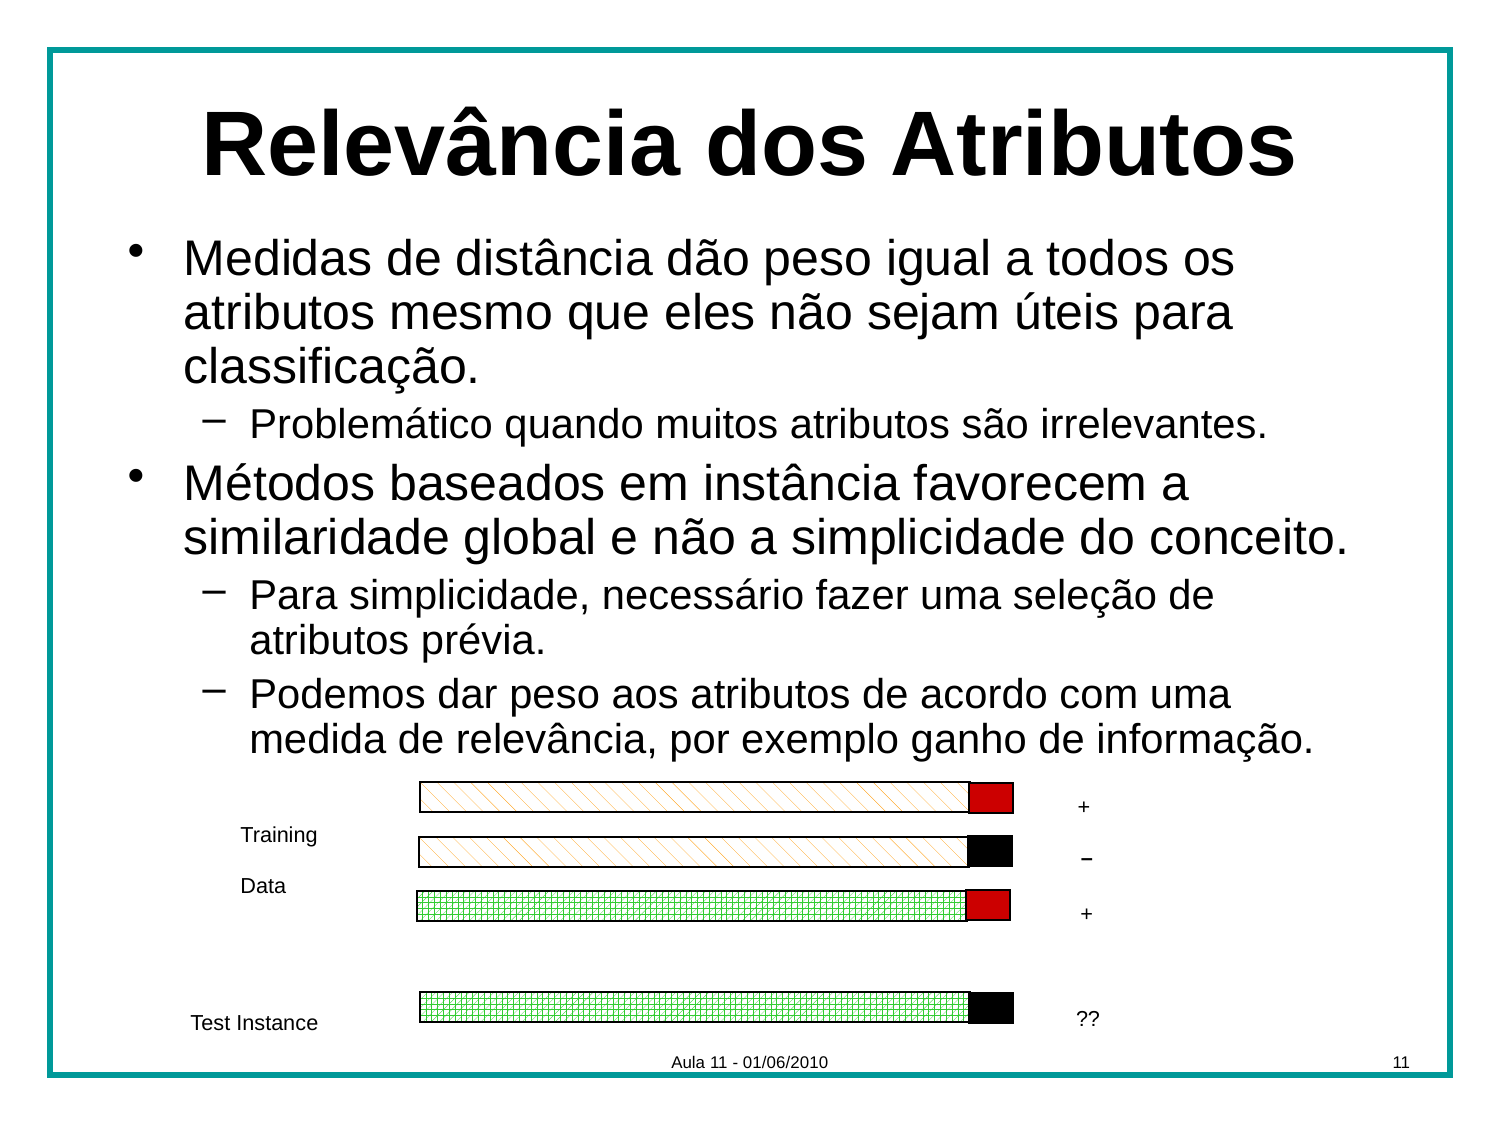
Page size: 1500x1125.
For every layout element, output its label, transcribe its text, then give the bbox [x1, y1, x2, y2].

footer Aula 11 - 01/06/2010 [512, 1050, 988, 1103]
list Medidas de distância dão peso igual a todos os atributos mesmo que eles não sejam úteis para classificação. Problemático quando muitos atributos são irrelevantes. Métodos baseados em instância favorecem a similaridade global e não a simplicidade do conceito. Para simplicidade, necessário fazer uma seleção de atributos prévia. Podemos dar peso aos atributos de acordo com uma medida de relevância, por exemplo ganho de informação. [112, 224, 1388, 791]
title Relevância dos Atributos [74, 44, 1426, 233]
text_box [190, 759, 1114, 933]
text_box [129, 971, 1122, 1042]
slide_number 11 [1074, 1024, 1426, 1103]
